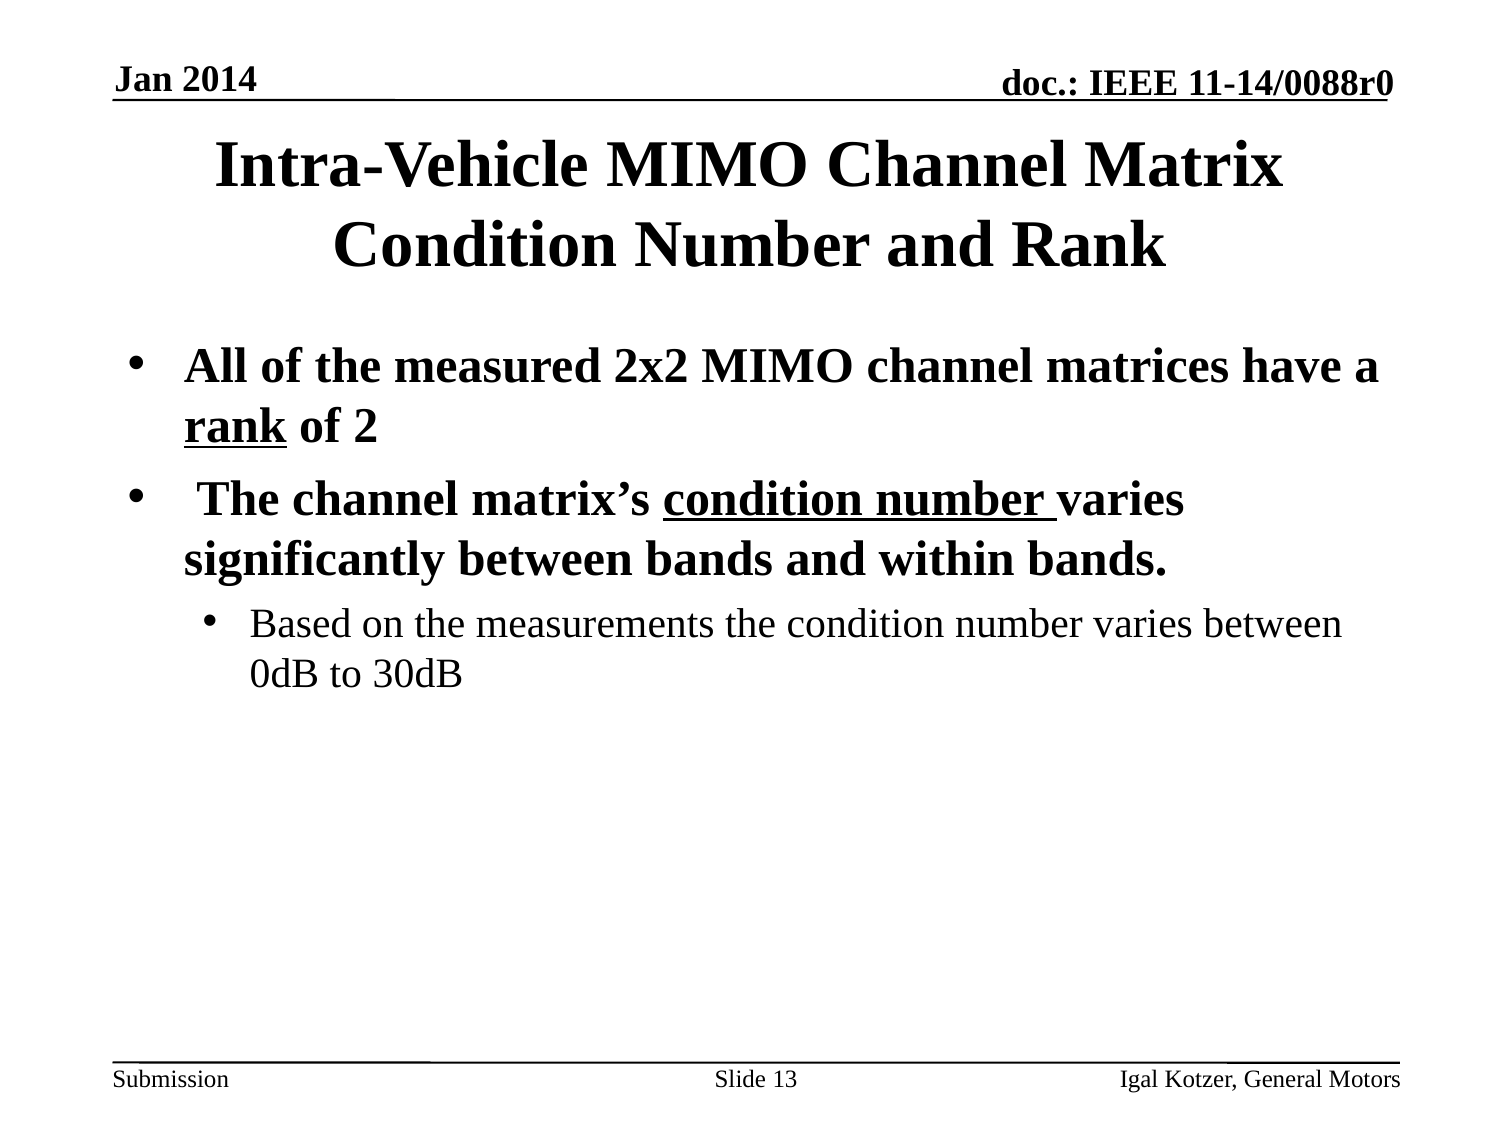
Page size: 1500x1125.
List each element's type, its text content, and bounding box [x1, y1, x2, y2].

text_box All of the measured 2x2 MIMO channel matrices have a rank of 2 The channel matrix’s condition number varies significantly between bands and within bands. Based on the measurements the condition number varies between 0dB to 30dB [112, 324, 1413, 1000]
slide_number Slide 13 [712, 1061, 800, 1123]
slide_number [114, 54, 540, 100]
title Intra-Vehicle MIMO Channel Matrix Condition Number and Rank [112, 112, 1388, 288]
footer Igal Kotzer, General Motors [902, 1061, 1402, 1093]
